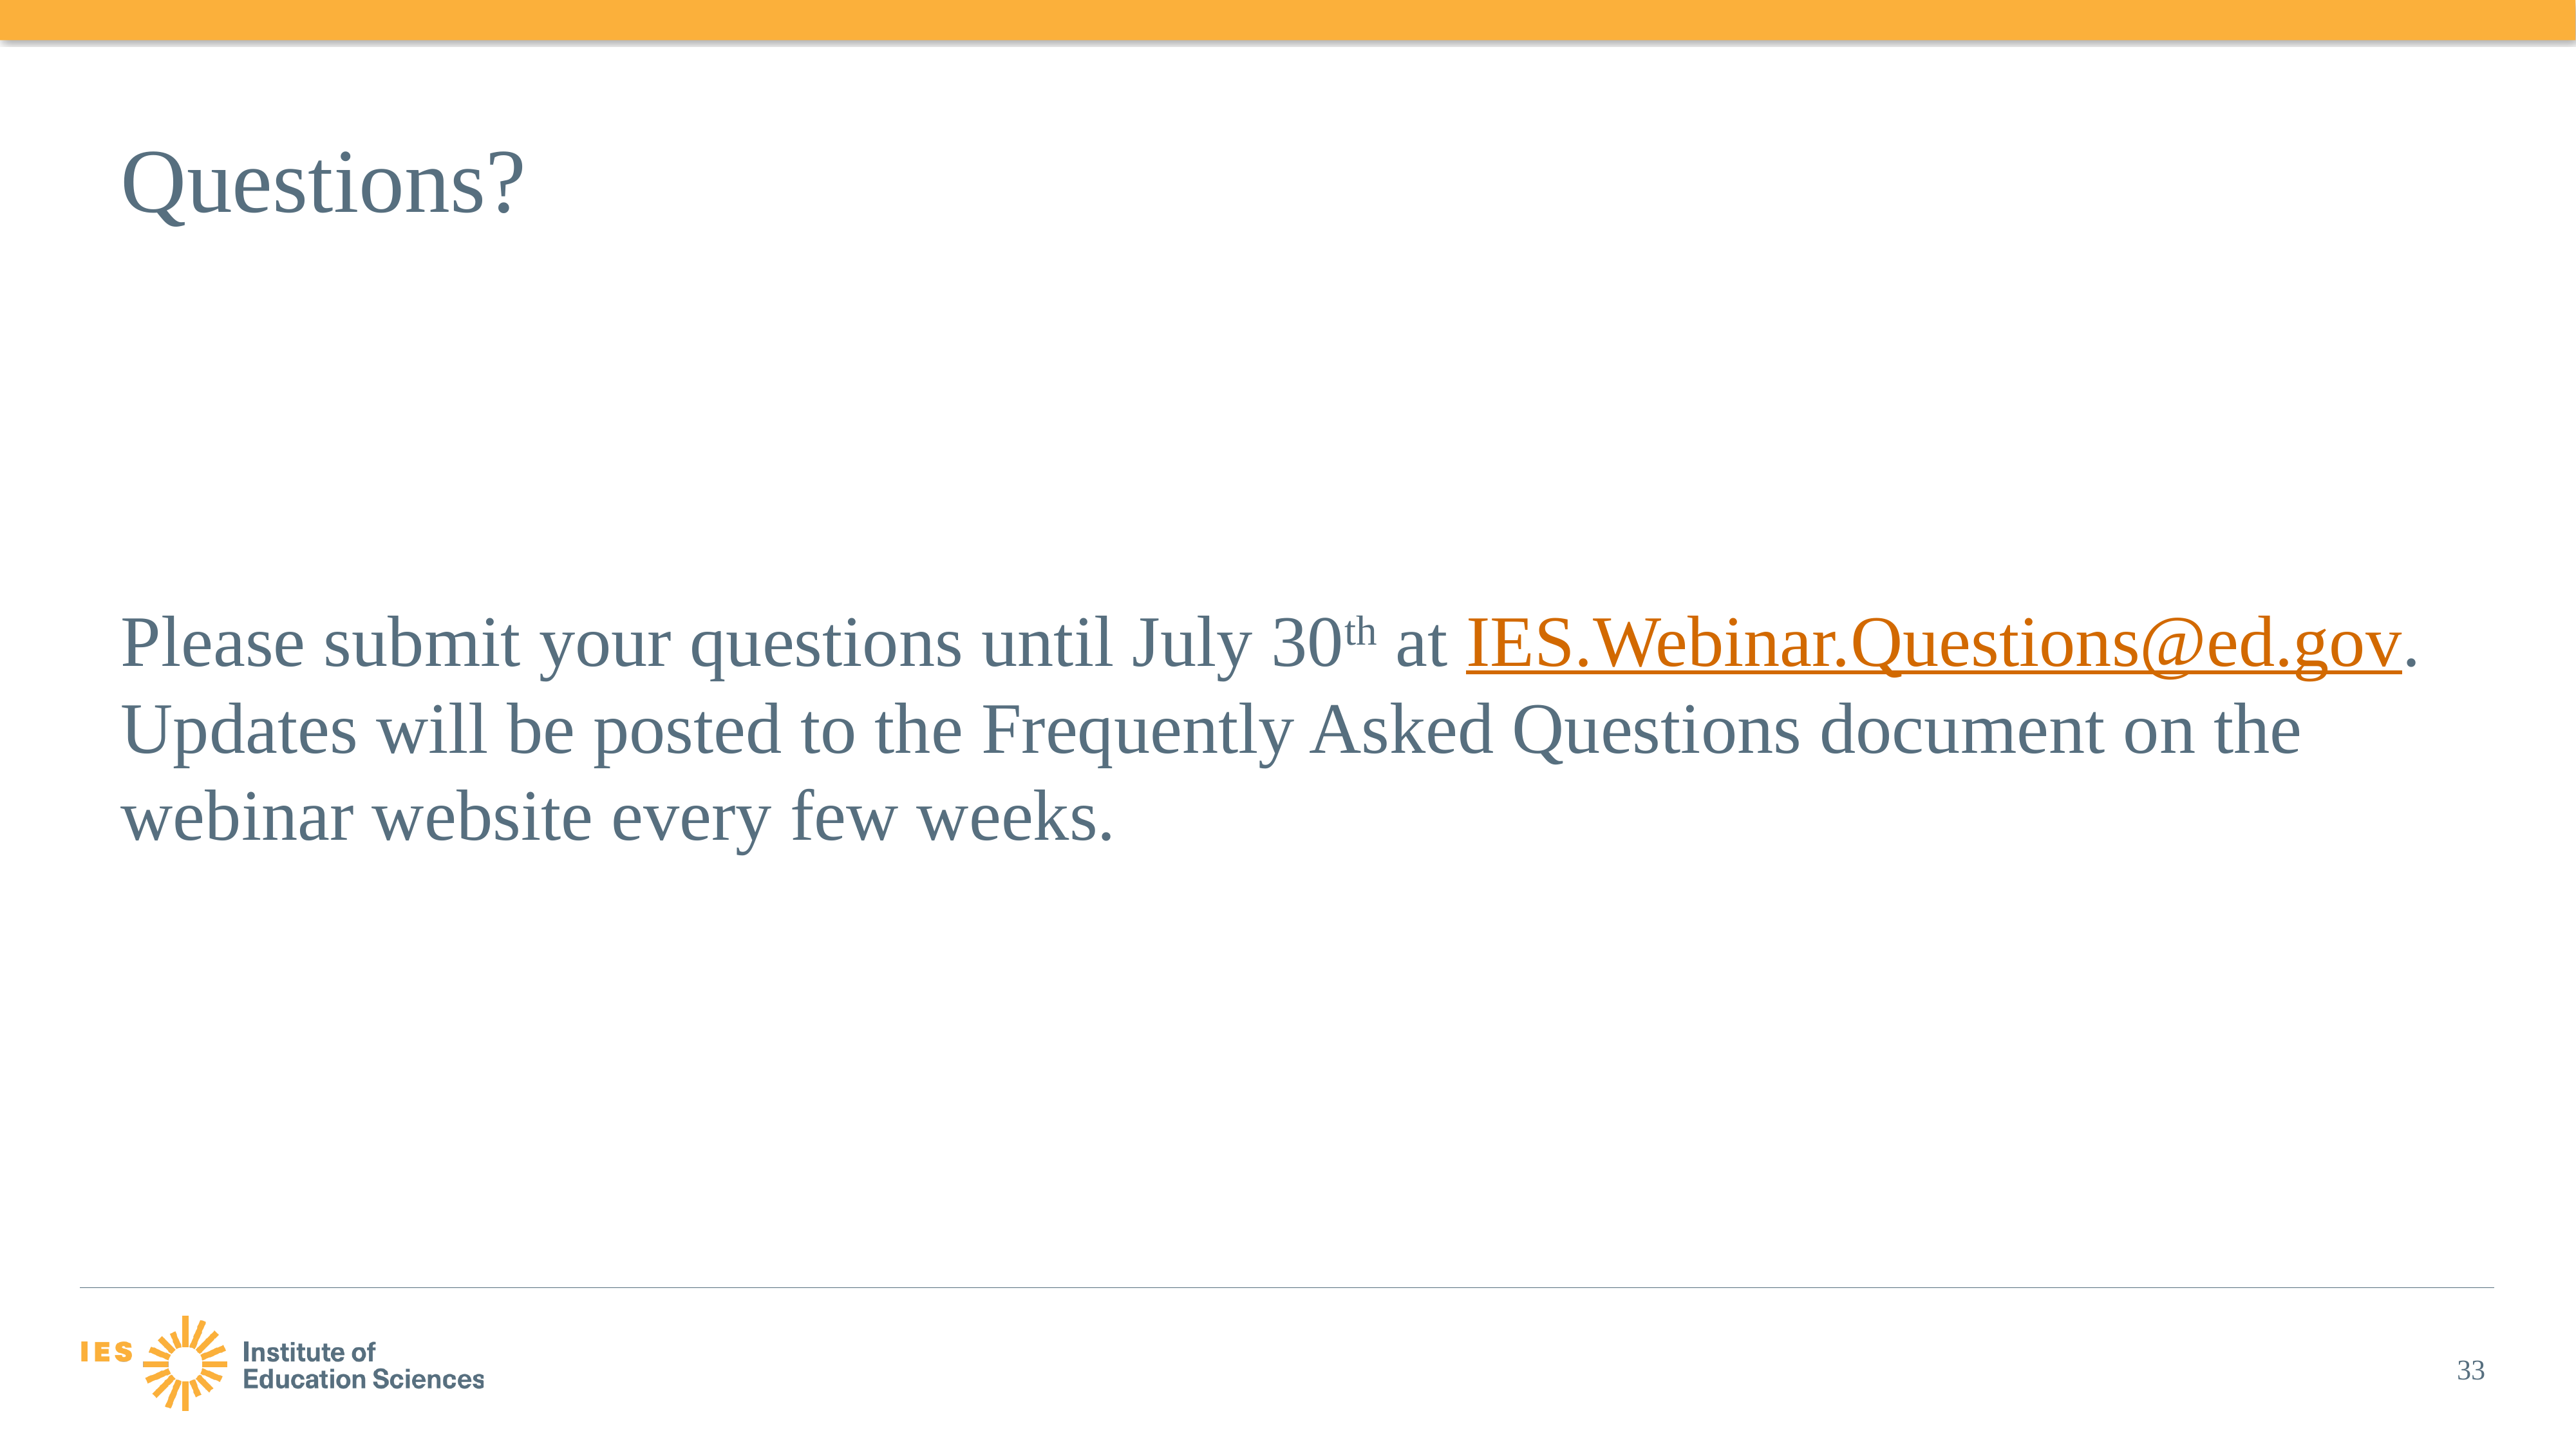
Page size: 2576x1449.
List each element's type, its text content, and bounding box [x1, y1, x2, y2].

slide_number 33 [2394, 1329, 2496, 1407]
list Please submit your questions until July 30th at IES.Webinar.Questions@ed.gov. Updates will be posted to the Frequently Asked Questions document on the webinar website every few weeks. [120, 333, 2455, 1137]
title Questions? [120, 120, 2455, 250]
